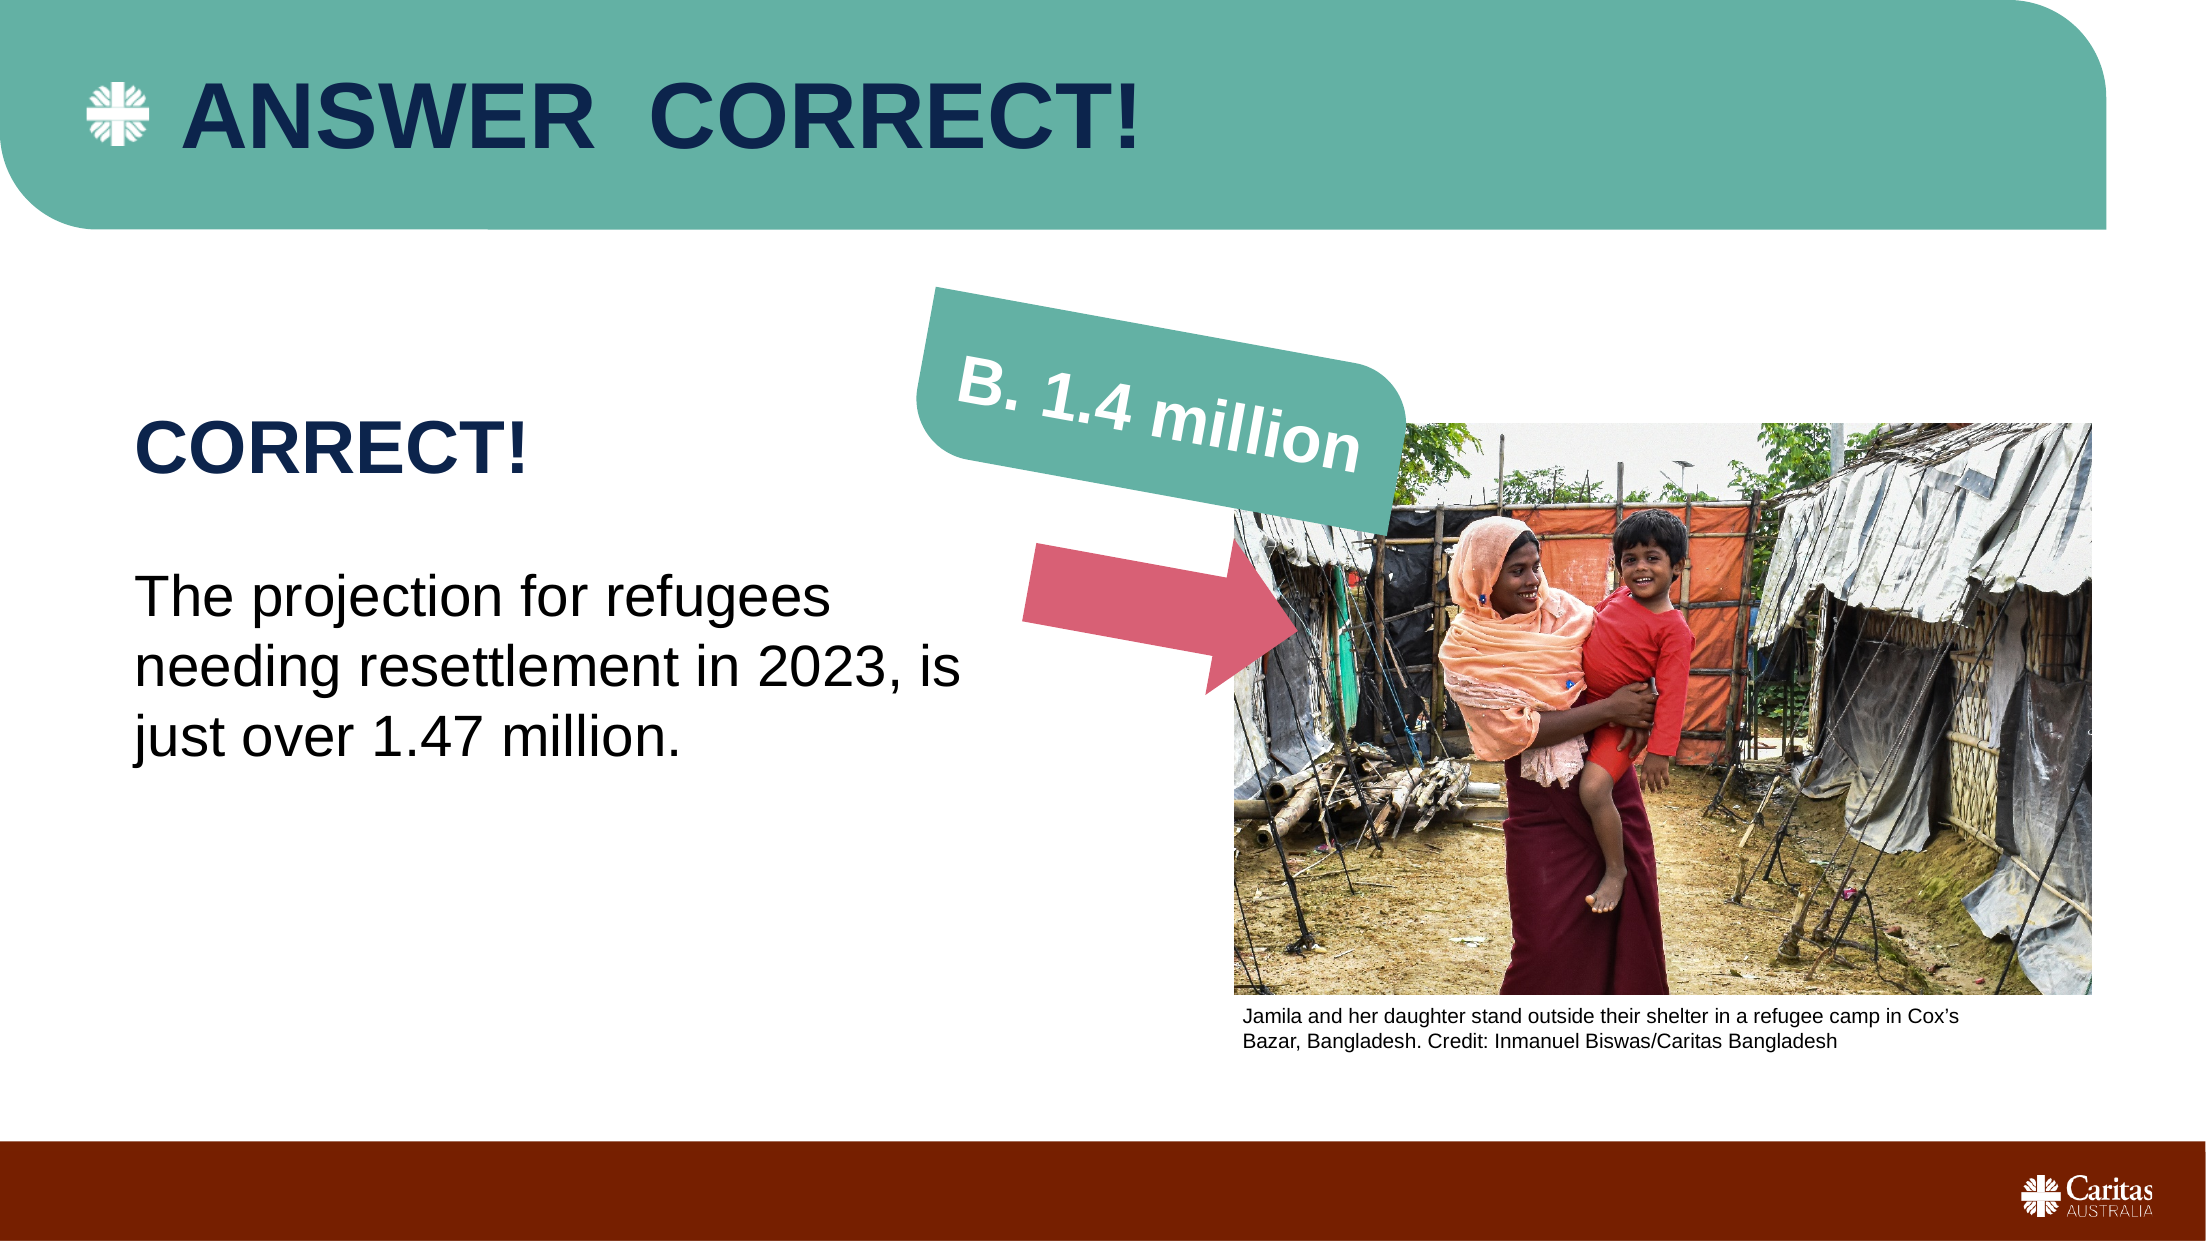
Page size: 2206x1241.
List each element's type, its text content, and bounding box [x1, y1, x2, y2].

text_box [0, 0, 2206, 1241]
picture [1234, 423, 2092, 995]
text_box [880, 320, 1369, 659]
text_box Jamila and her daughter stand outside their shelter in a refugee camp in Cox’s Bazar, Bangladesh. Credit: Inmanuel Biswas/Caritas Bangladesh [1227, 995, 2016, 1069]
